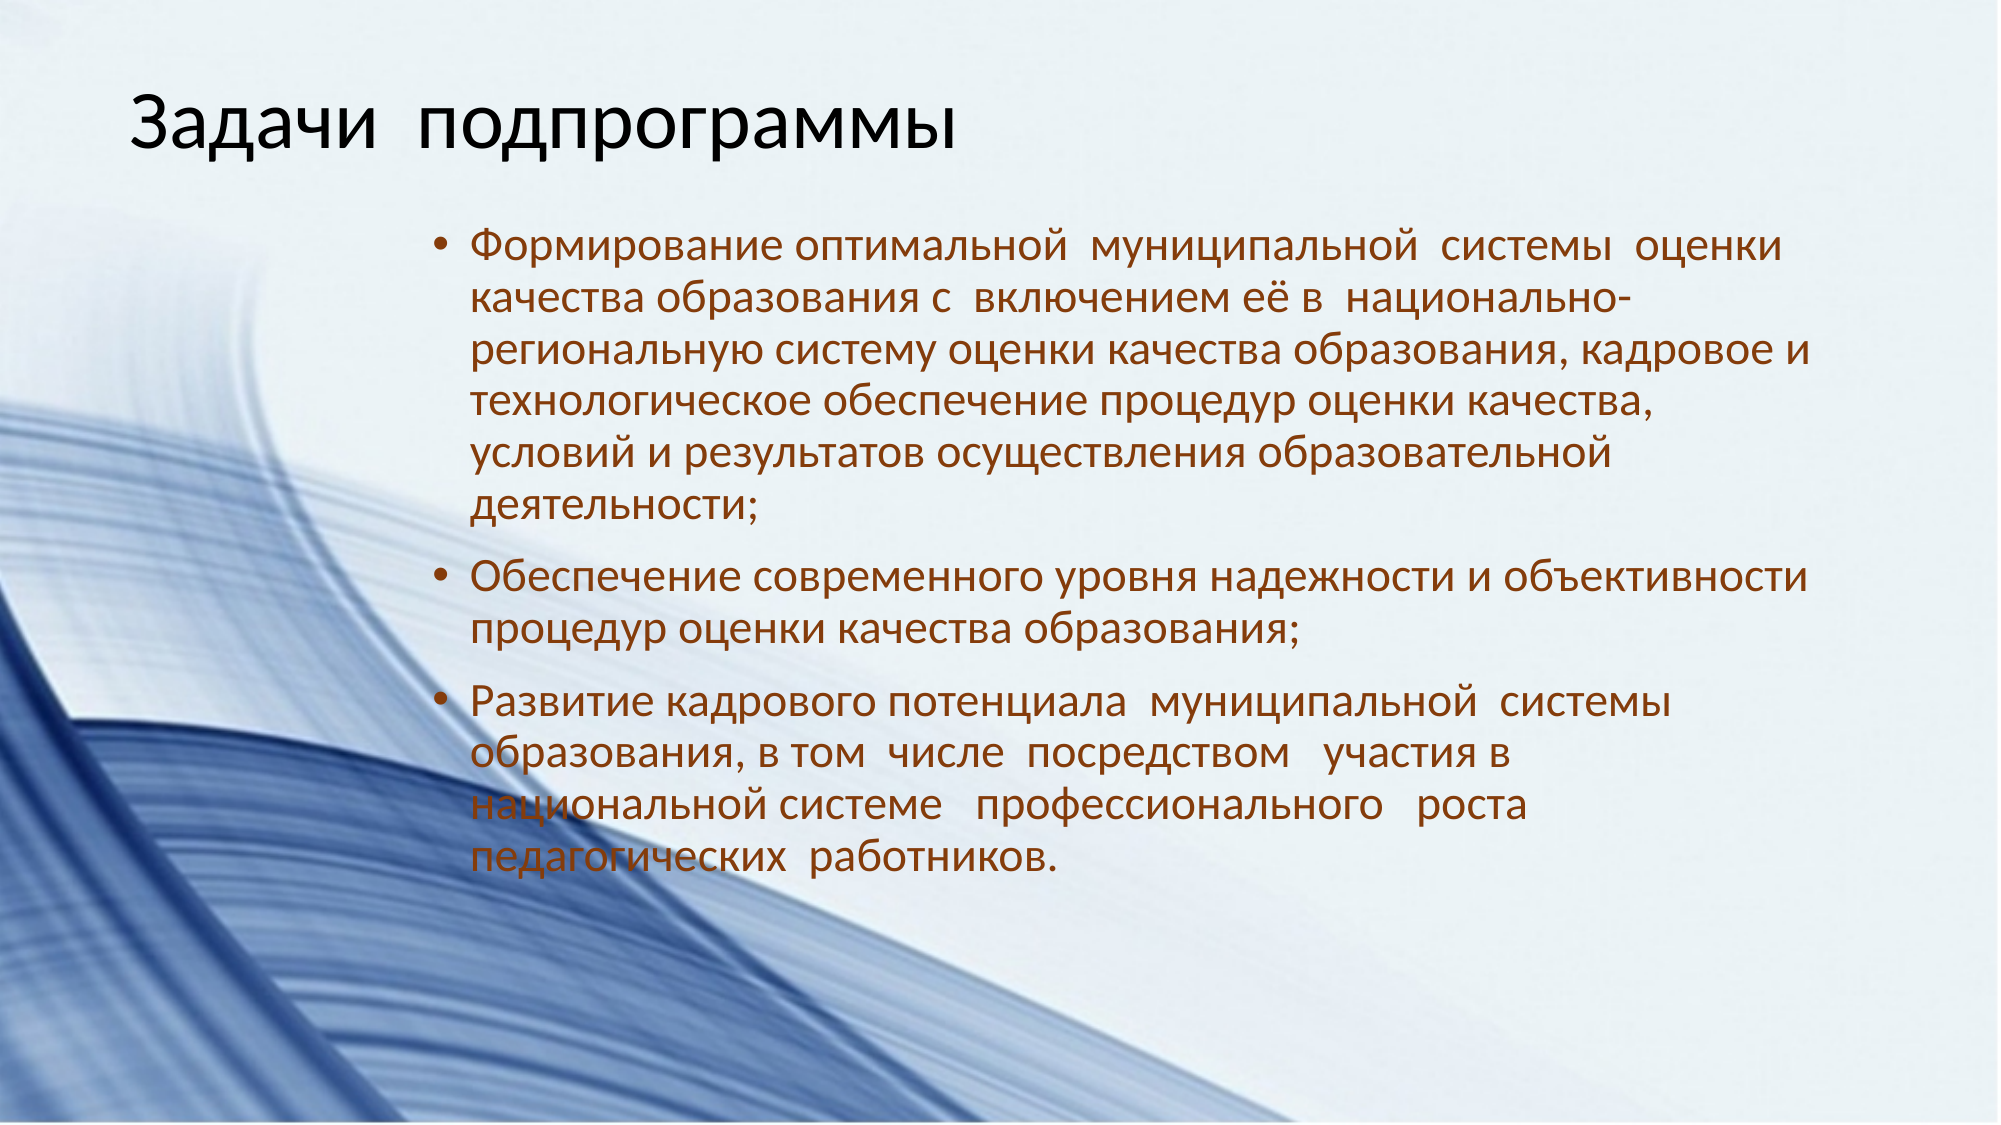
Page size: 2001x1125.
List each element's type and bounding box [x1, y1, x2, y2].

list [0, 0, 2000, 1125]
